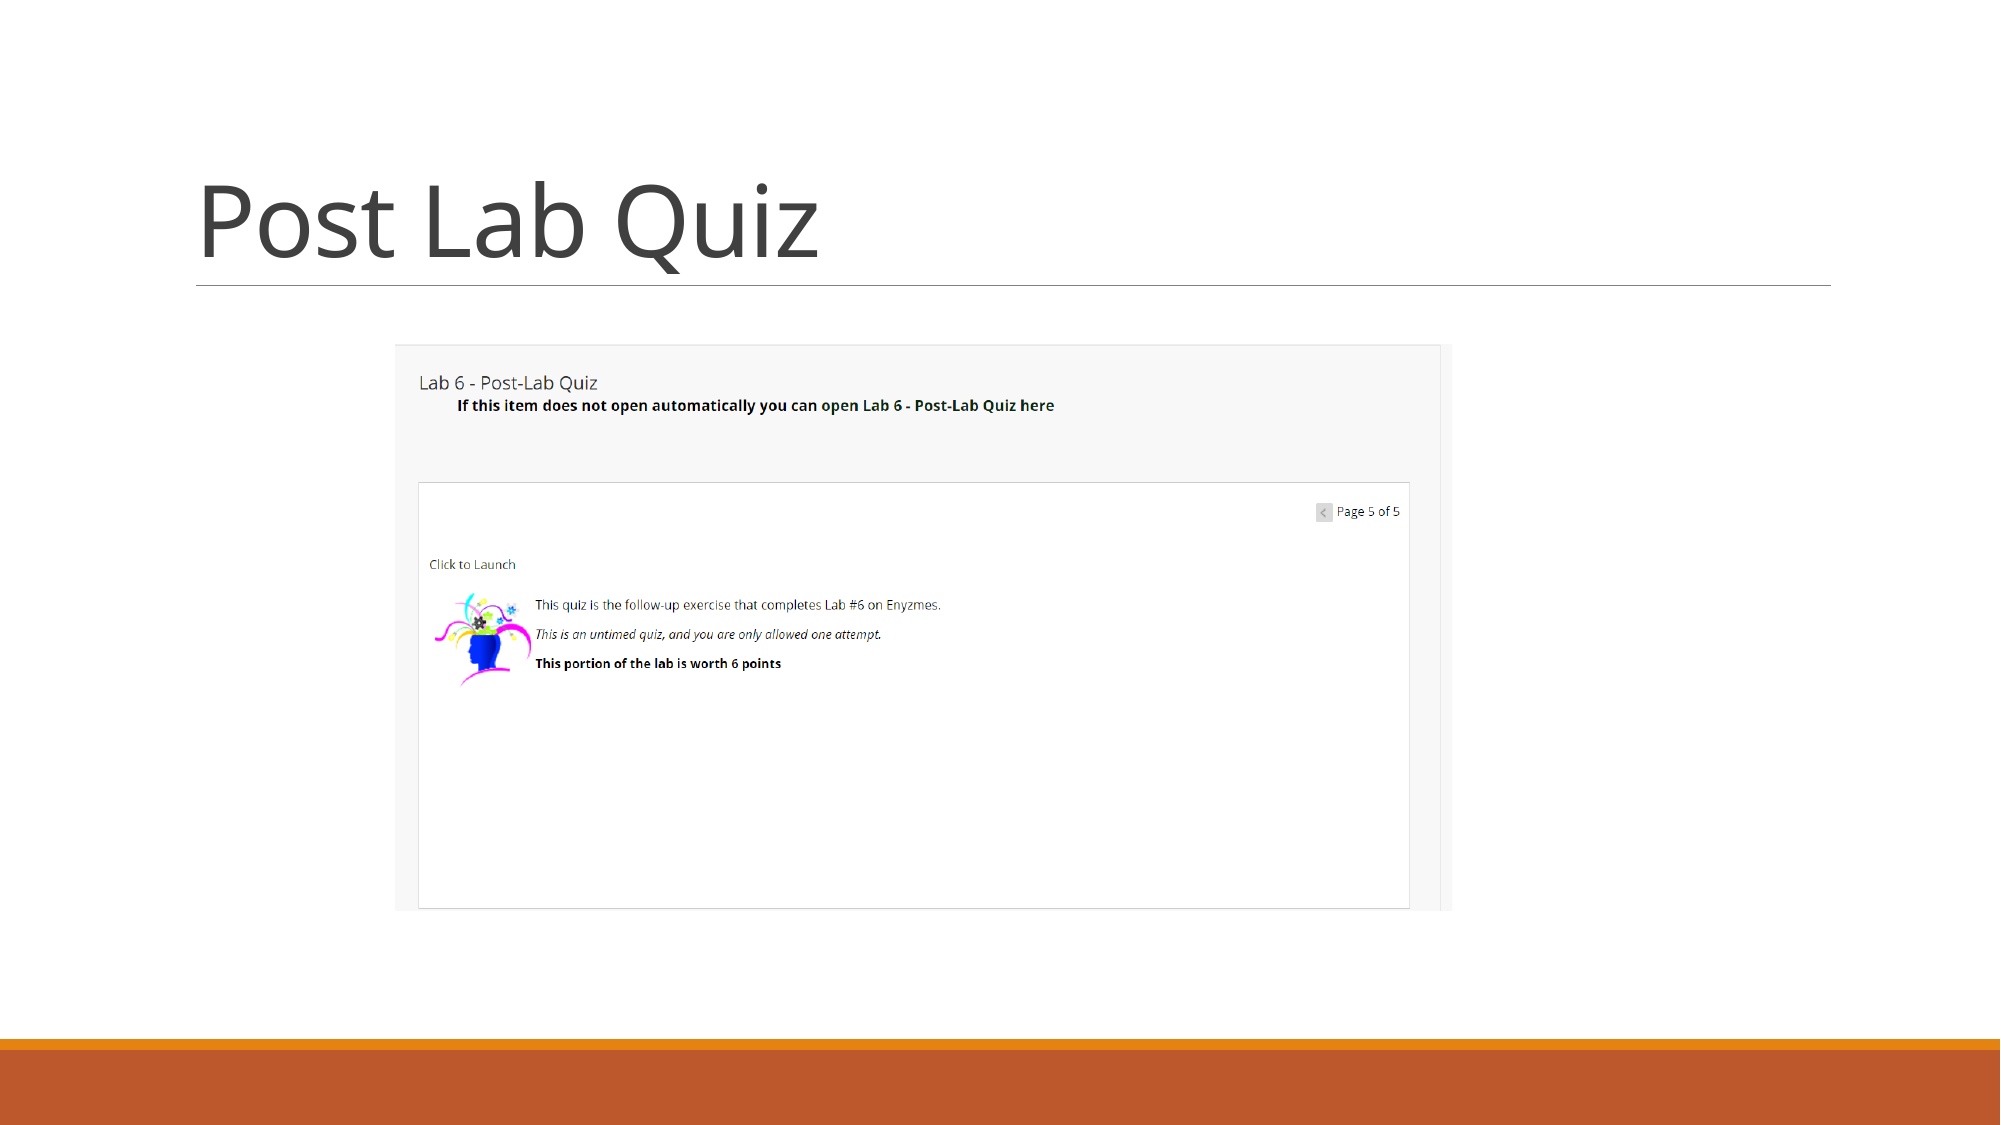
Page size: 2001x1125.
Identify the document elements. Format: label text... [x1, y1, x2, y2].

picture [394, 343, 1453, 912]
title Post Lab Quiz [180, 47, 1830, 285]
